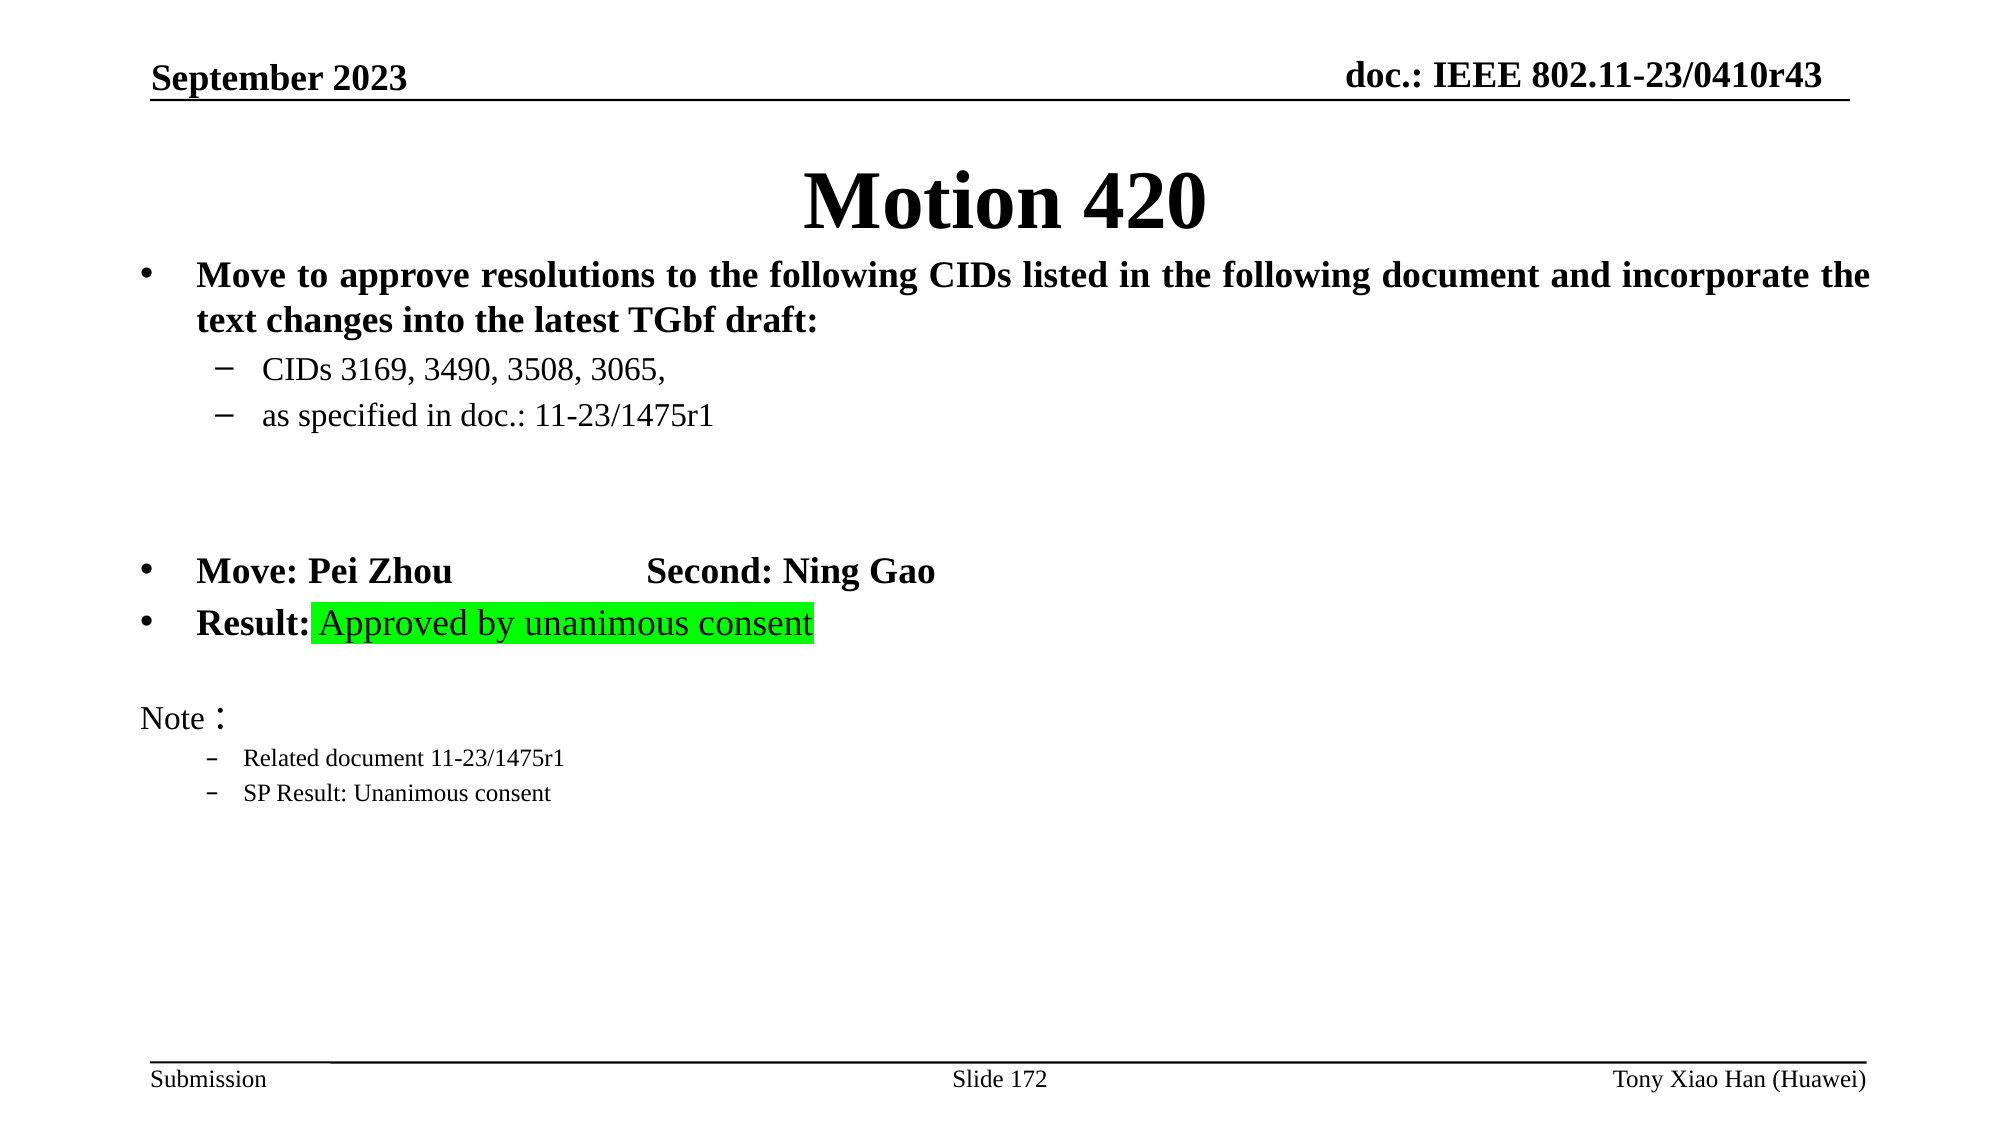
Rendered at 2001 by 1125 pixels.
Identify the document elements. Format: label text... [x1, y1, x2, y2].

text_box Move to approve resolutions to the following CIDs listed in the following document and incorporate the text changes into the latest TGbf draft: CIDs 3169, 3490, 3508, 3065, as specified in doc.: 11-23/1475r1 Move: Pei Zhou Second: Ning Gao Result: Approved by unanimous consent Note： Related document 11-23/1475r1 SP Result: Unanimous consent [125, 212, 1888, 900]
text_box Motion 420 [368, 137, 1644, 212]
